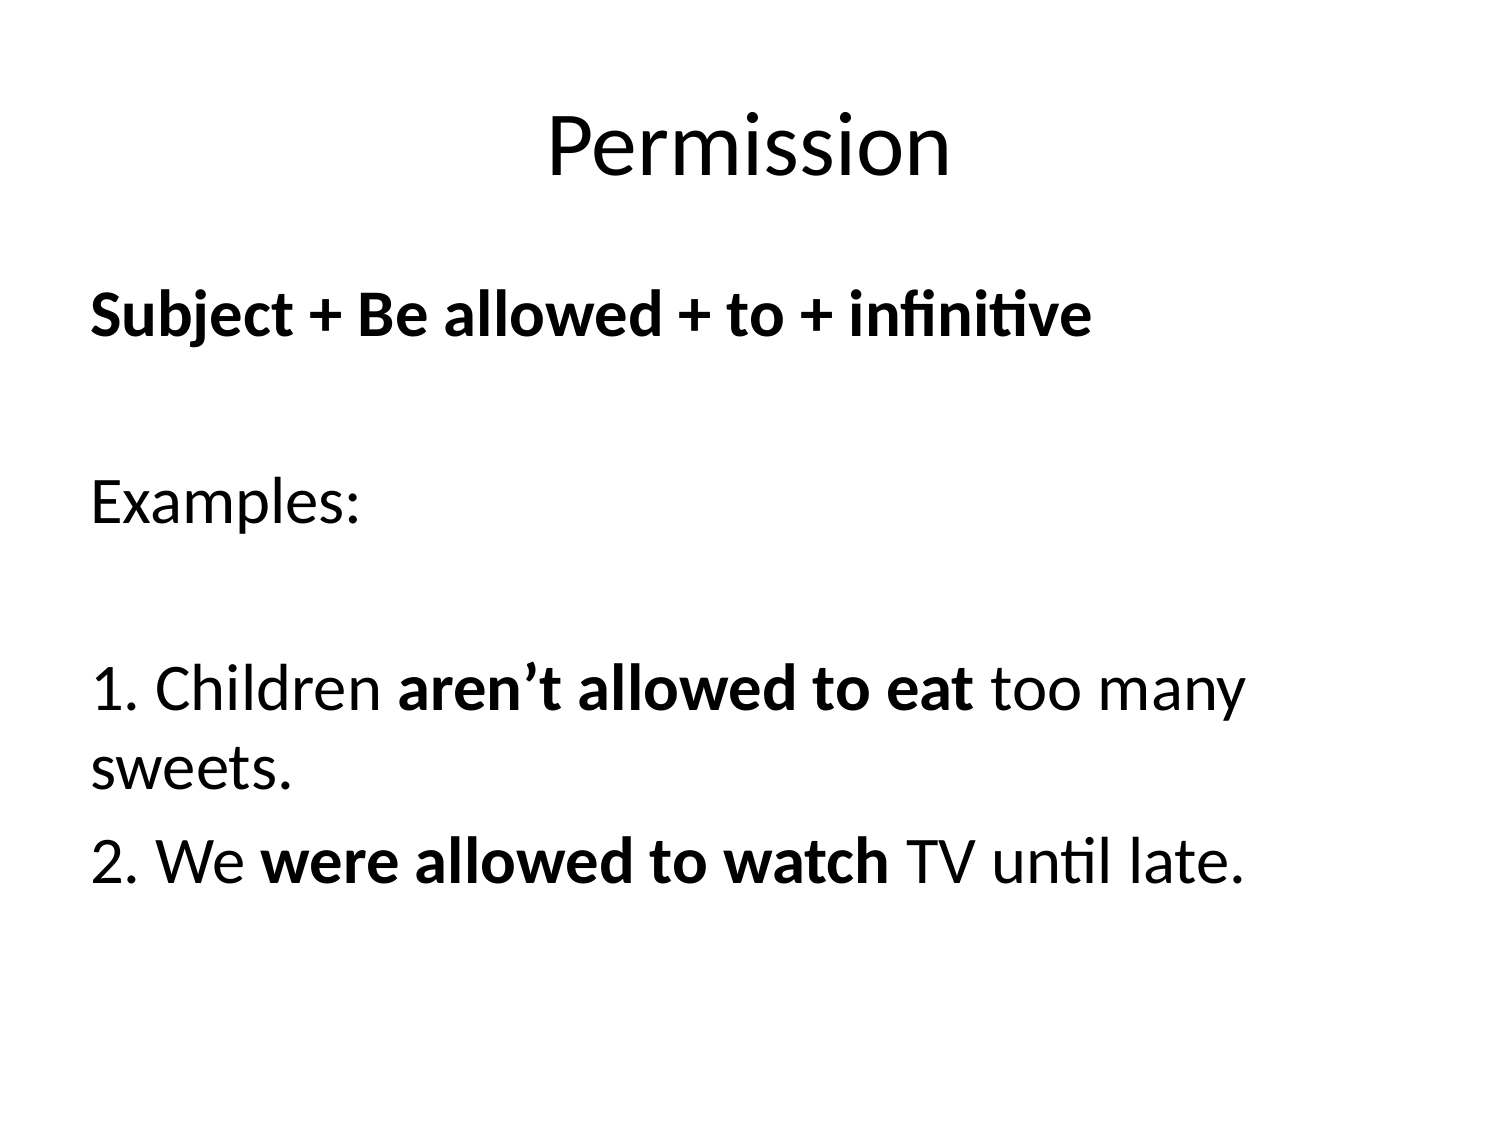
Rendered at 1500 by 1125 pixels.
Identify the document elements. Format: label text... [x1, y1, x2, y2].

list Subject + Be allowed + to + infinitive Examples: 1. Children aren’t allowed to eat too many sweets. 2. We were allowed to watch TV until late. [75, 262, 1425, 1005]
title Permission [75, 45, 1425, 233]
